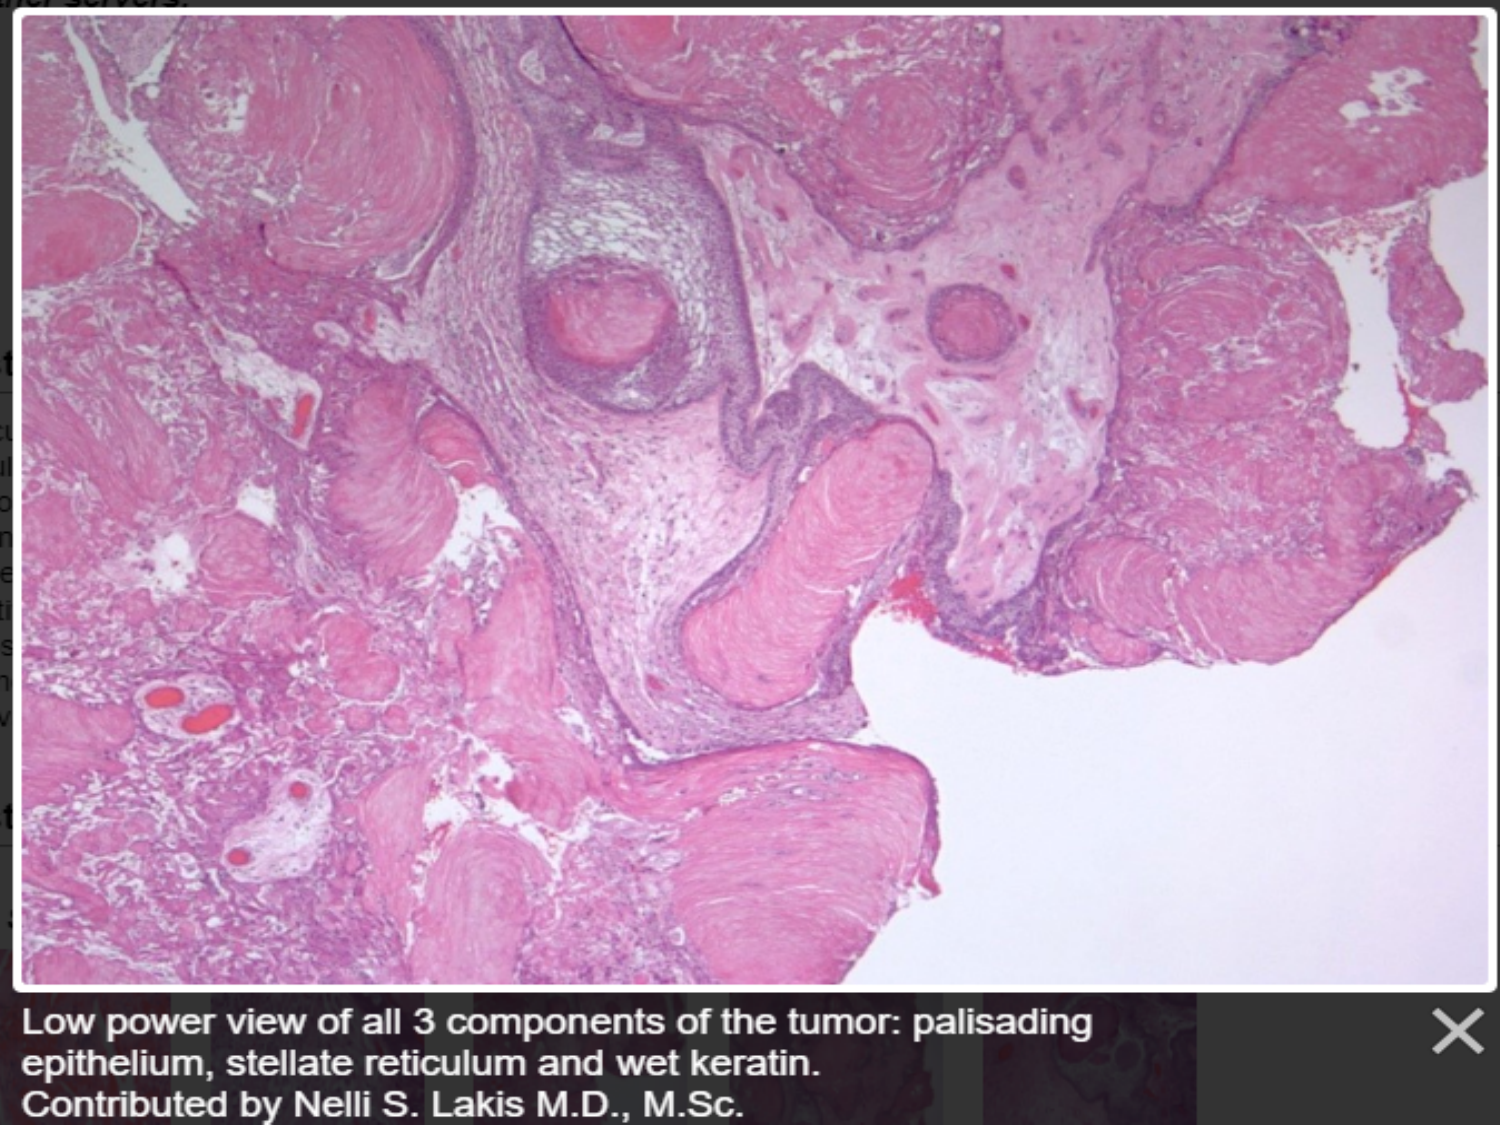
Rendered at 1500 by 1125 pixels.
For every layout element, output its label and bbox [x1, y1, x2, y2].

list [0, 0, 1500, 1125]
